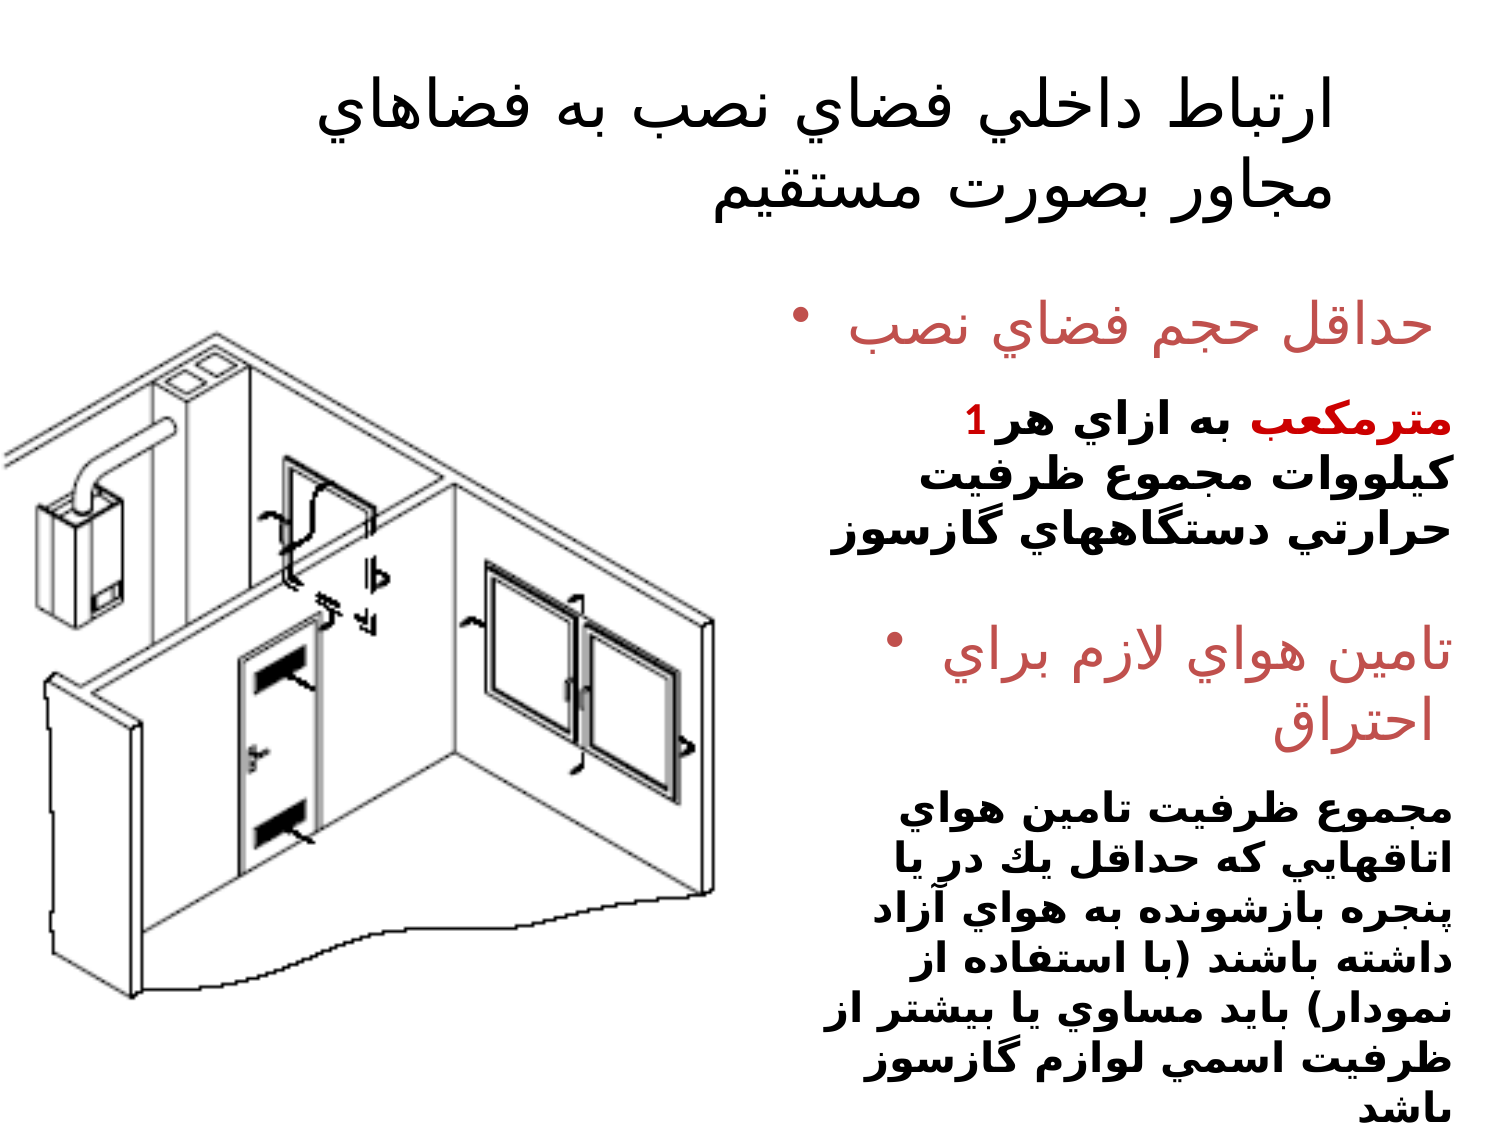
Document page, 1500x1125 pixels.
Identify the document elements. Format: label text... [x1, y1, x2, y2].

picture [0, 325, 721, 1003]
text_box حداقل حجم فضاي نصب ‌ 1 مترمكعب به ازاي هر كيلووات مجموع ظرفيت حرارتي دستگاههاي گازسوز تامين هواي لازم براي احتراق ‌ مجموع ظرفيت تامين هواي اتاقهايي كه حداقل يك در يا پنجره بازشونده به هواي آزاد داشته باشند (با استفاده از نمودار) بايد مساوي يا بيشتر از ظرفيت اسمي لوازم گازسوز باشد [750, 278, 1469, 988]
text_box ارتباط داخلي فضاي نصب به فضاهاي مجاور بصورت مستقيم [147, 54, 1353, 228]
